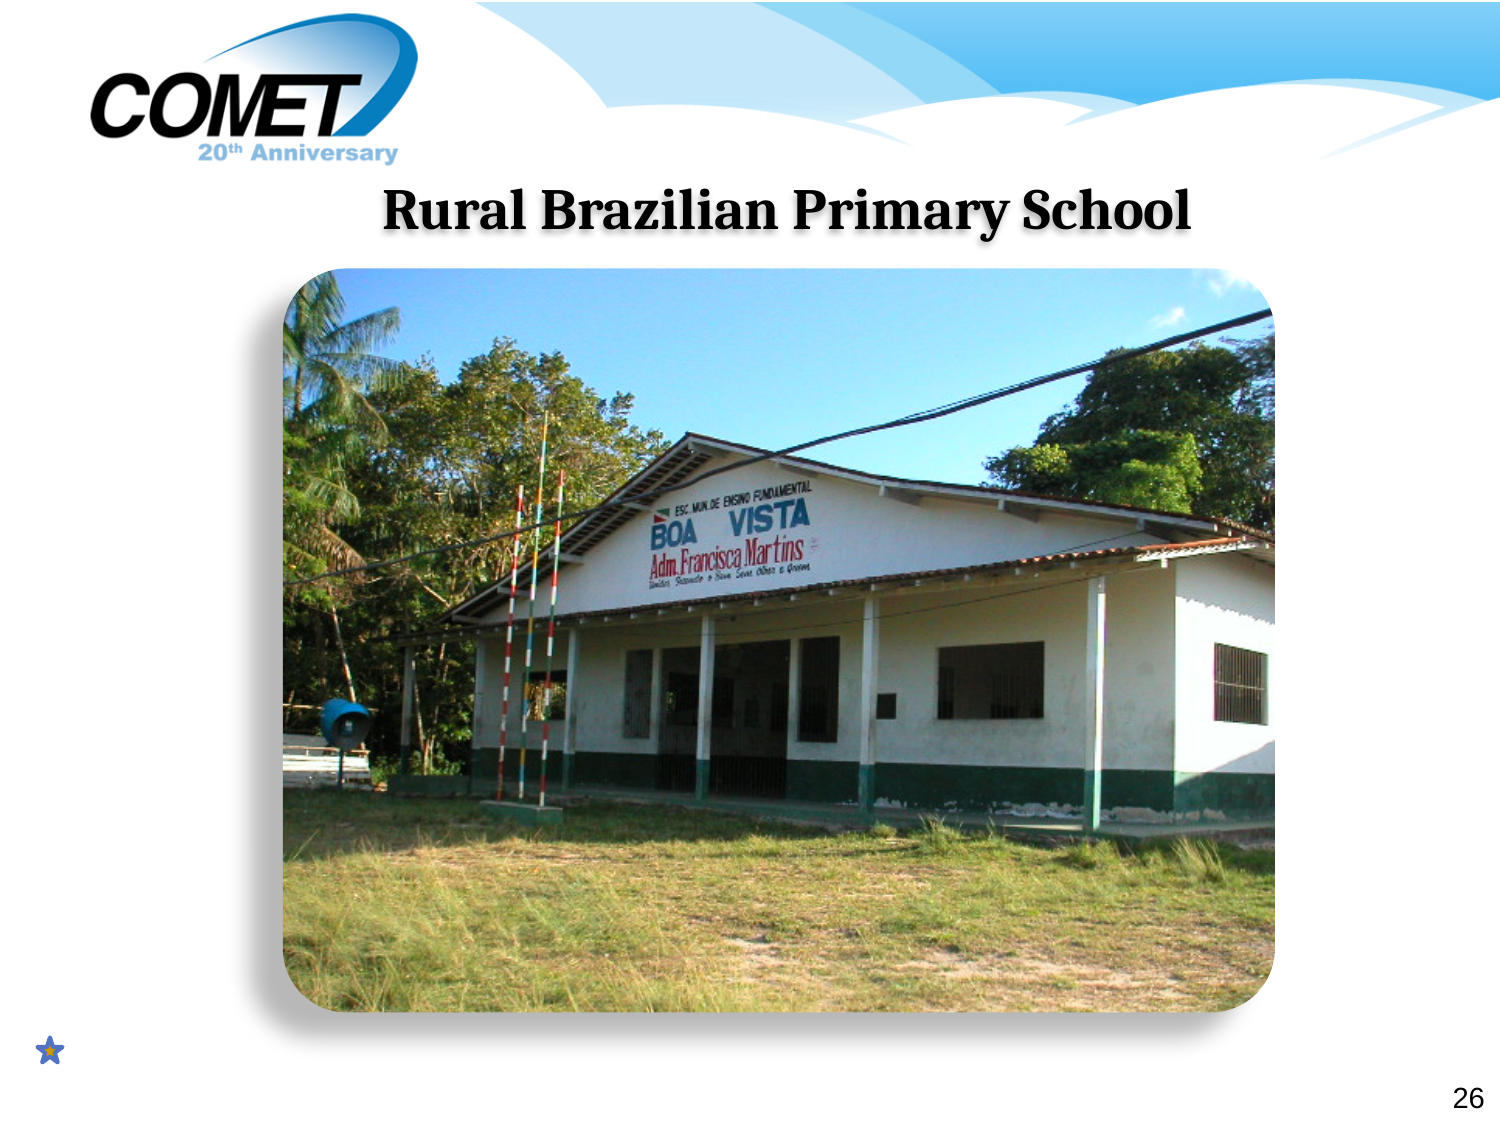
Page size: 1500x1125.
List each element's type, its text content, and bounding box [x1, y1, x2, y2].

text_box Rural Brazilian Primary School [112, 149, 1463, 263]
picture [0, 2, 1500, 175]
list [282, 268, 1276, 1013]
text_box [35, 1035, 65, 1065]
slide_number 26 [1149, 1071, 1500, 1125]
